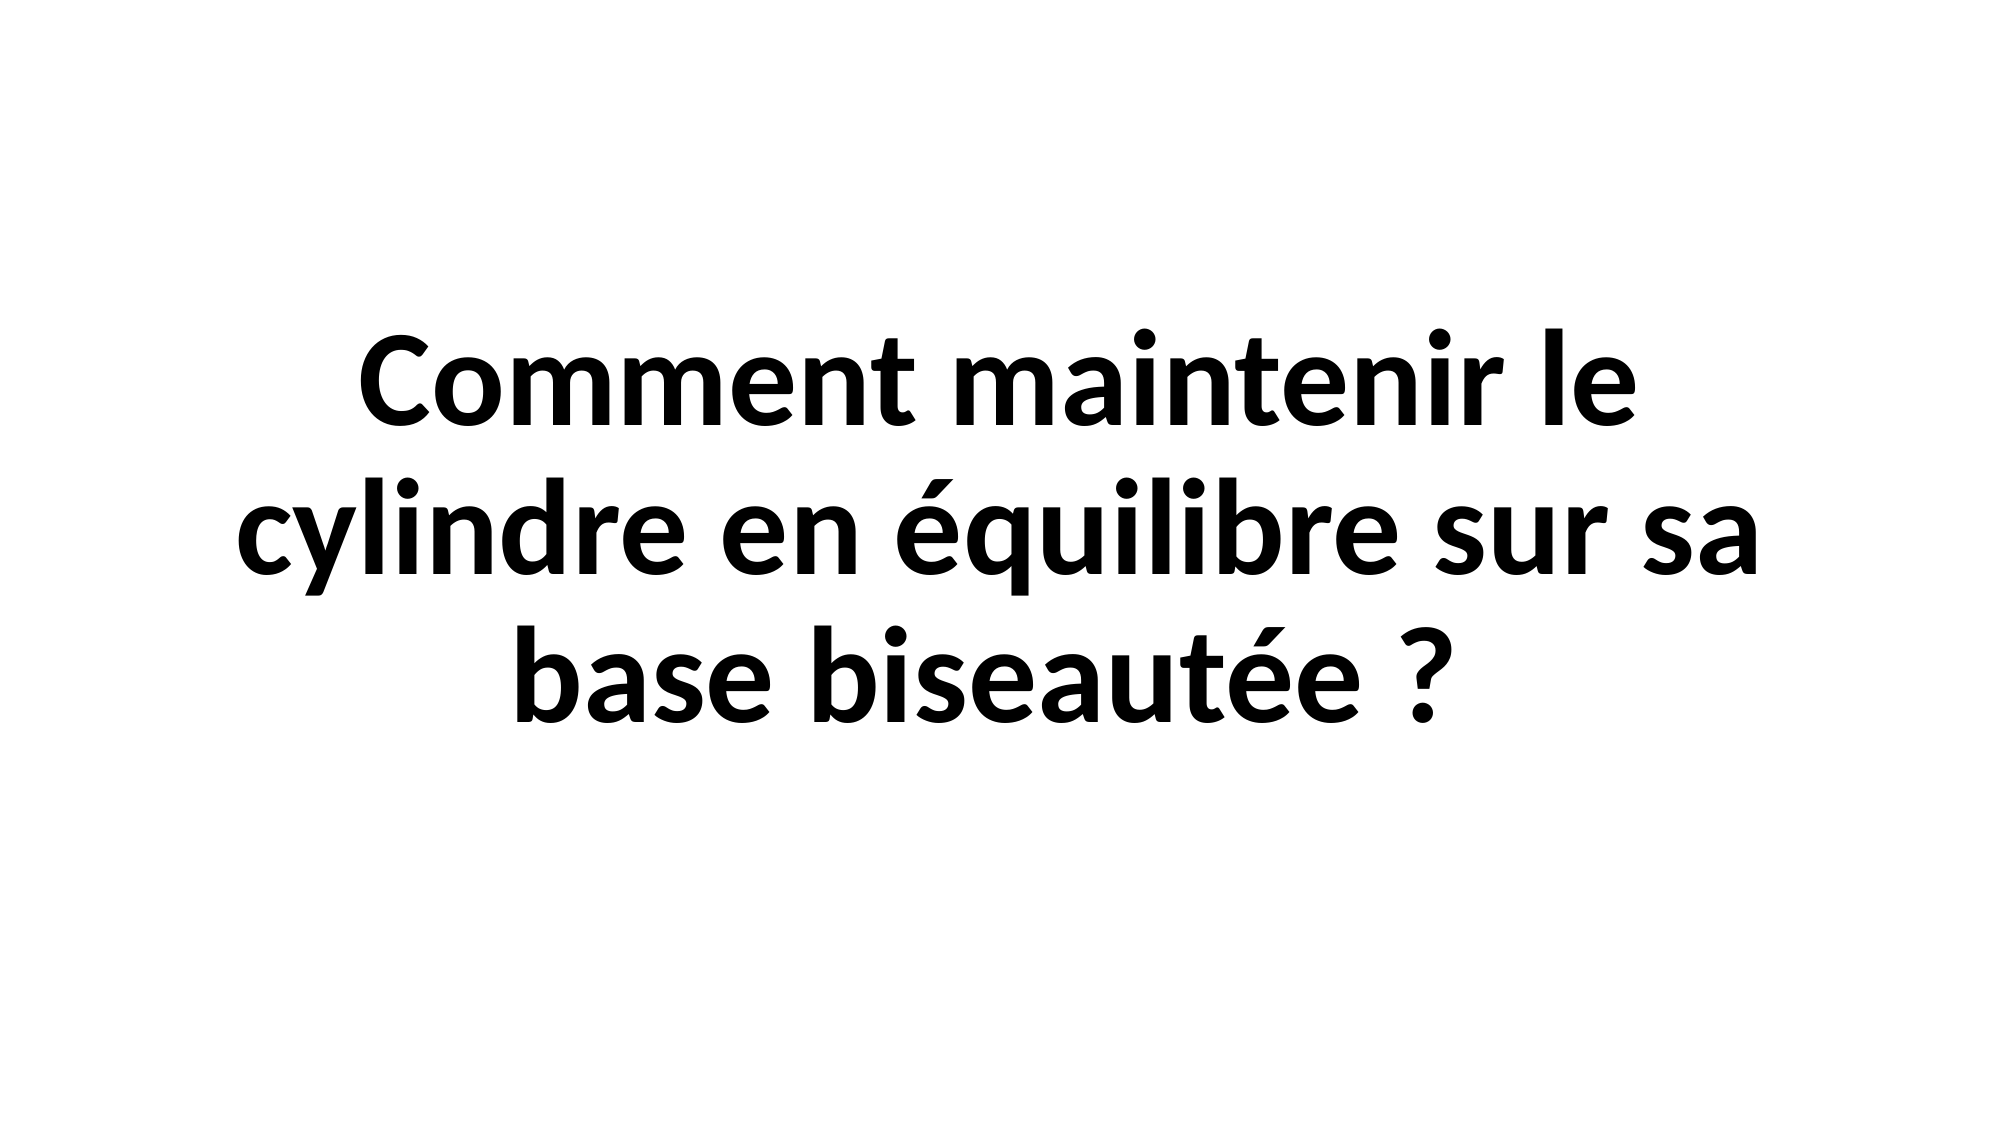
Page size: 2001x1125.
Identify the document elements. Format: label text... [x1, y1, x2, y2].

list Comment maintenir le cylindre en équilibre sur sa base biseautée ? [137, 299, 1863, 1014]
